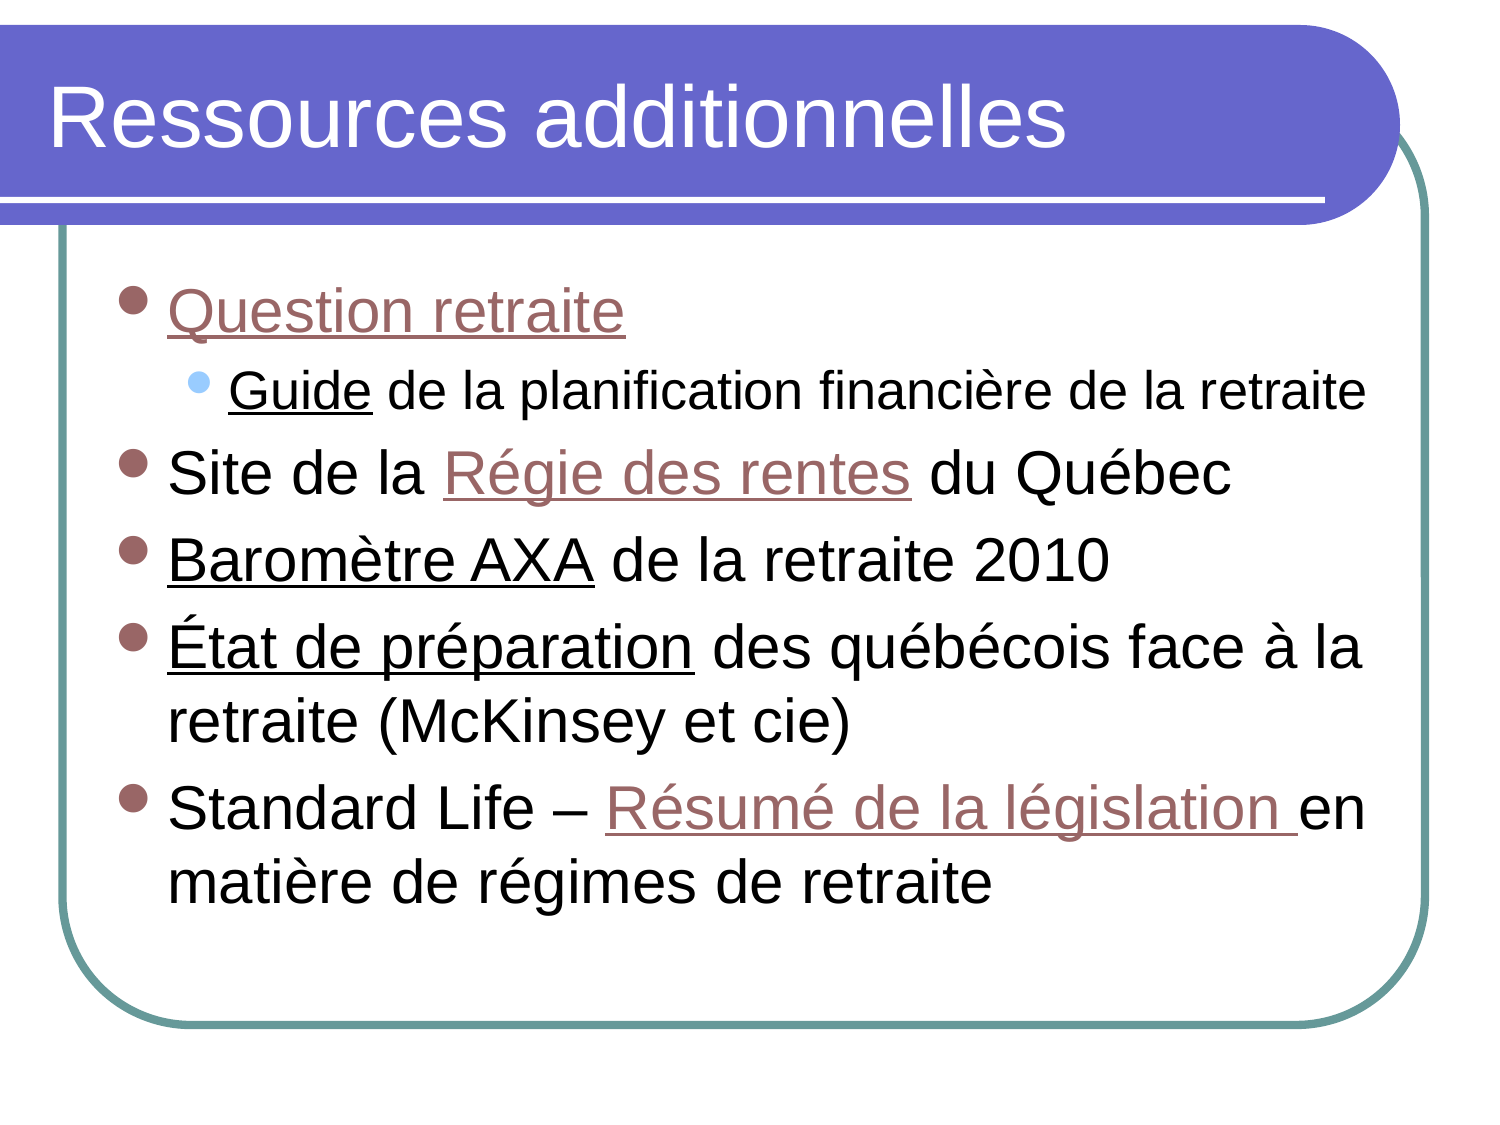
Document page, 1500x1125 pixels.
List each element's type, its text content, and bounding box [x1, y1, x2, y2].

list Question retraite Guide de la planification financière de la retraite Site de la Régie des rentes du Québec Baromètre AXA de la retraite 2010 État de préparation des québécois face à la retraite (McKinsey et cie) Standard Life – Résumé de la législation en matière de régimes de retraite [99, 262, 1401, 988]
title Ressources additionnelles [31, 37, 1348, 188]
